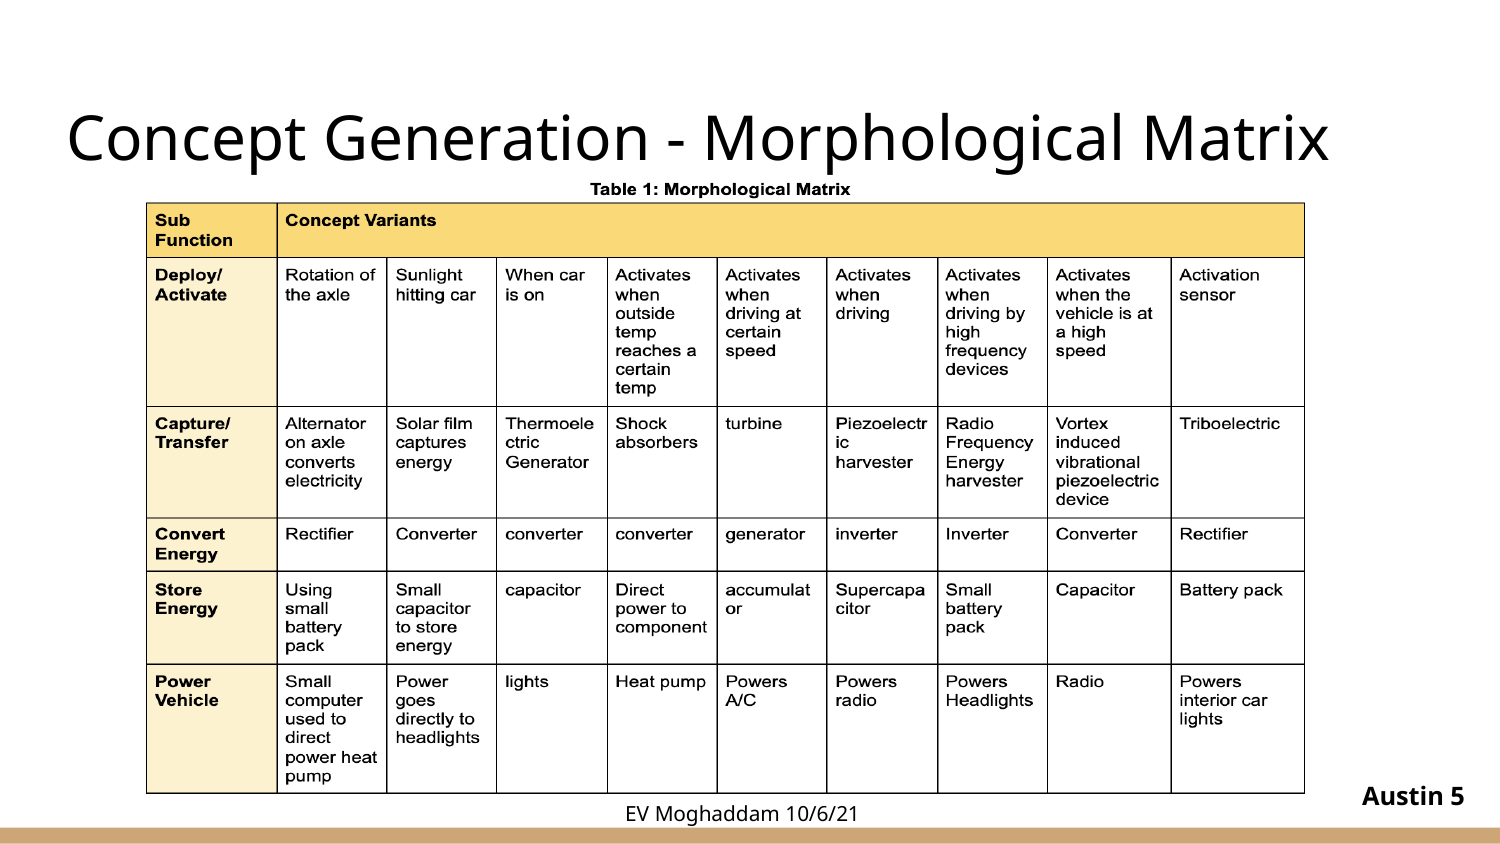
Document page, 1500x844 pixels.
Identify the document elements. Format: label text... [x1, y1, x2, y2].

title Concept Generation - Morphological Matrix [51, 51, 1449, 189]
text_box EV Moghaddam 10/6/21 [610, 810, 890, 839]
slide_number Austin ‹#› [1311, 764, 1480, 830]
picture [136, 181, 1312, 801]
